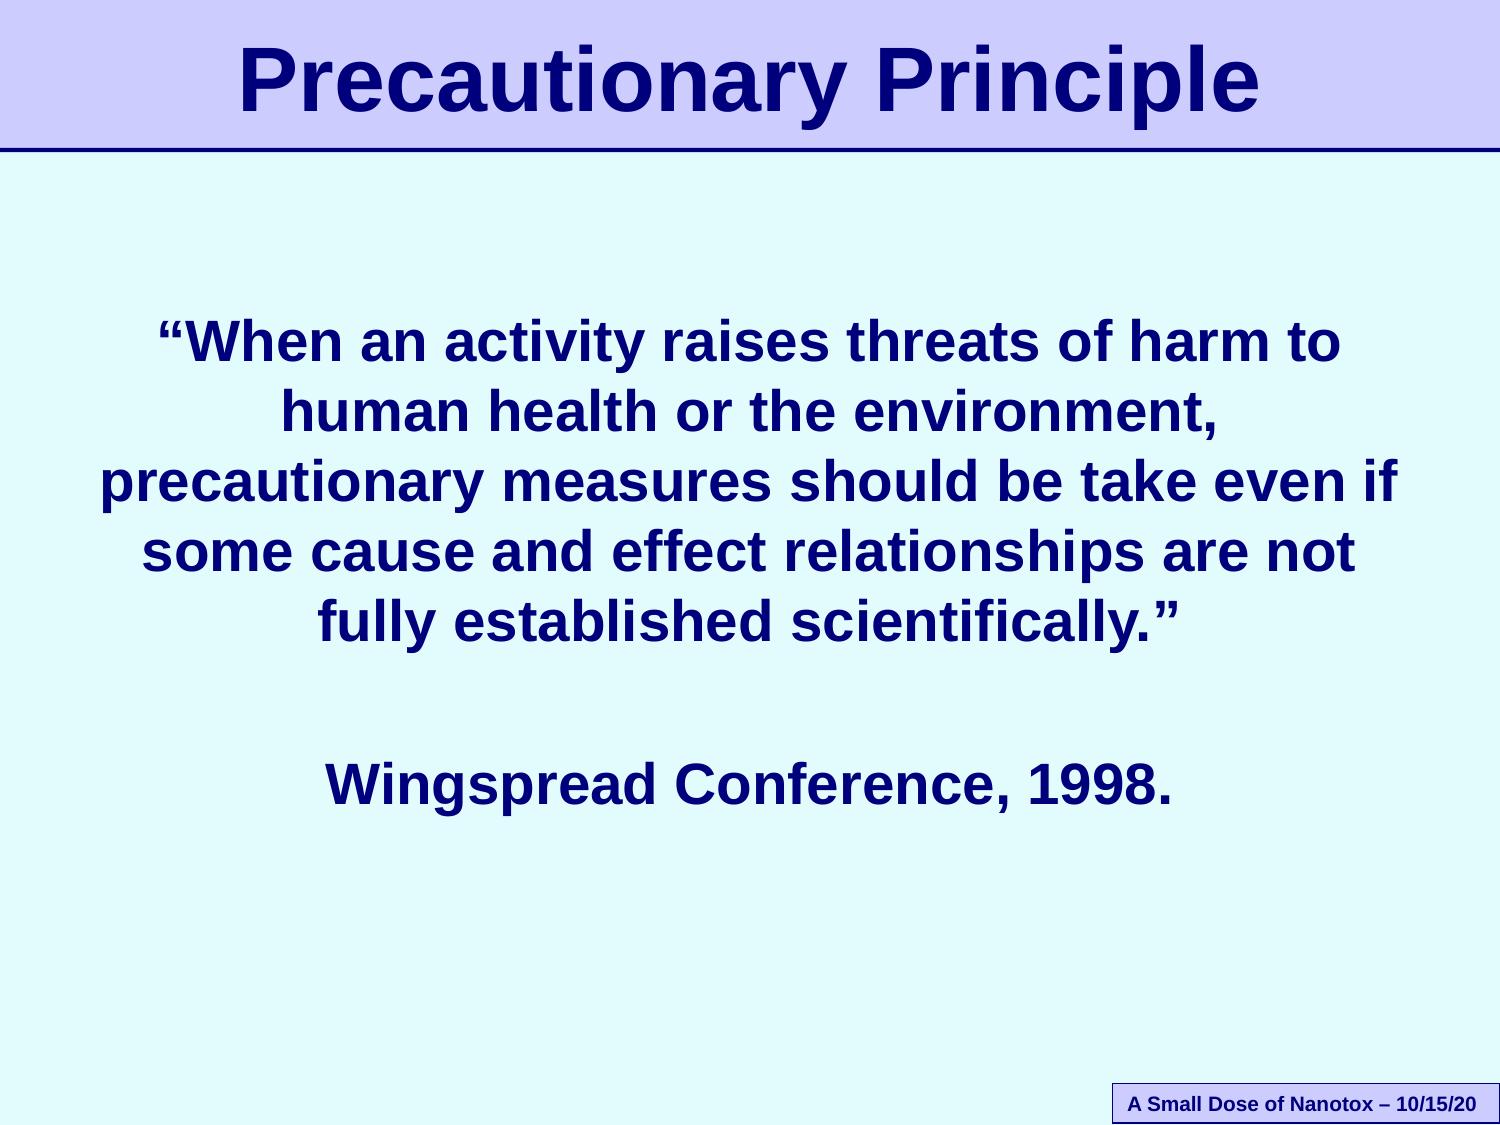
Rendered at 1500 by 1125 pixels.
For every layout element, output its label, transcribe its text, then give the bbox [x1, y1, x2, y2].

title Precautionary Principle [112, 12, 1388, 138]
text_box “When an activity raises threats of harm to human health or the environment, precautionary measures should be take even if some cause and effect relationships are not fully established scientifically.” Wingspread Conference, 1998. [81, 295, 1419, 824]
